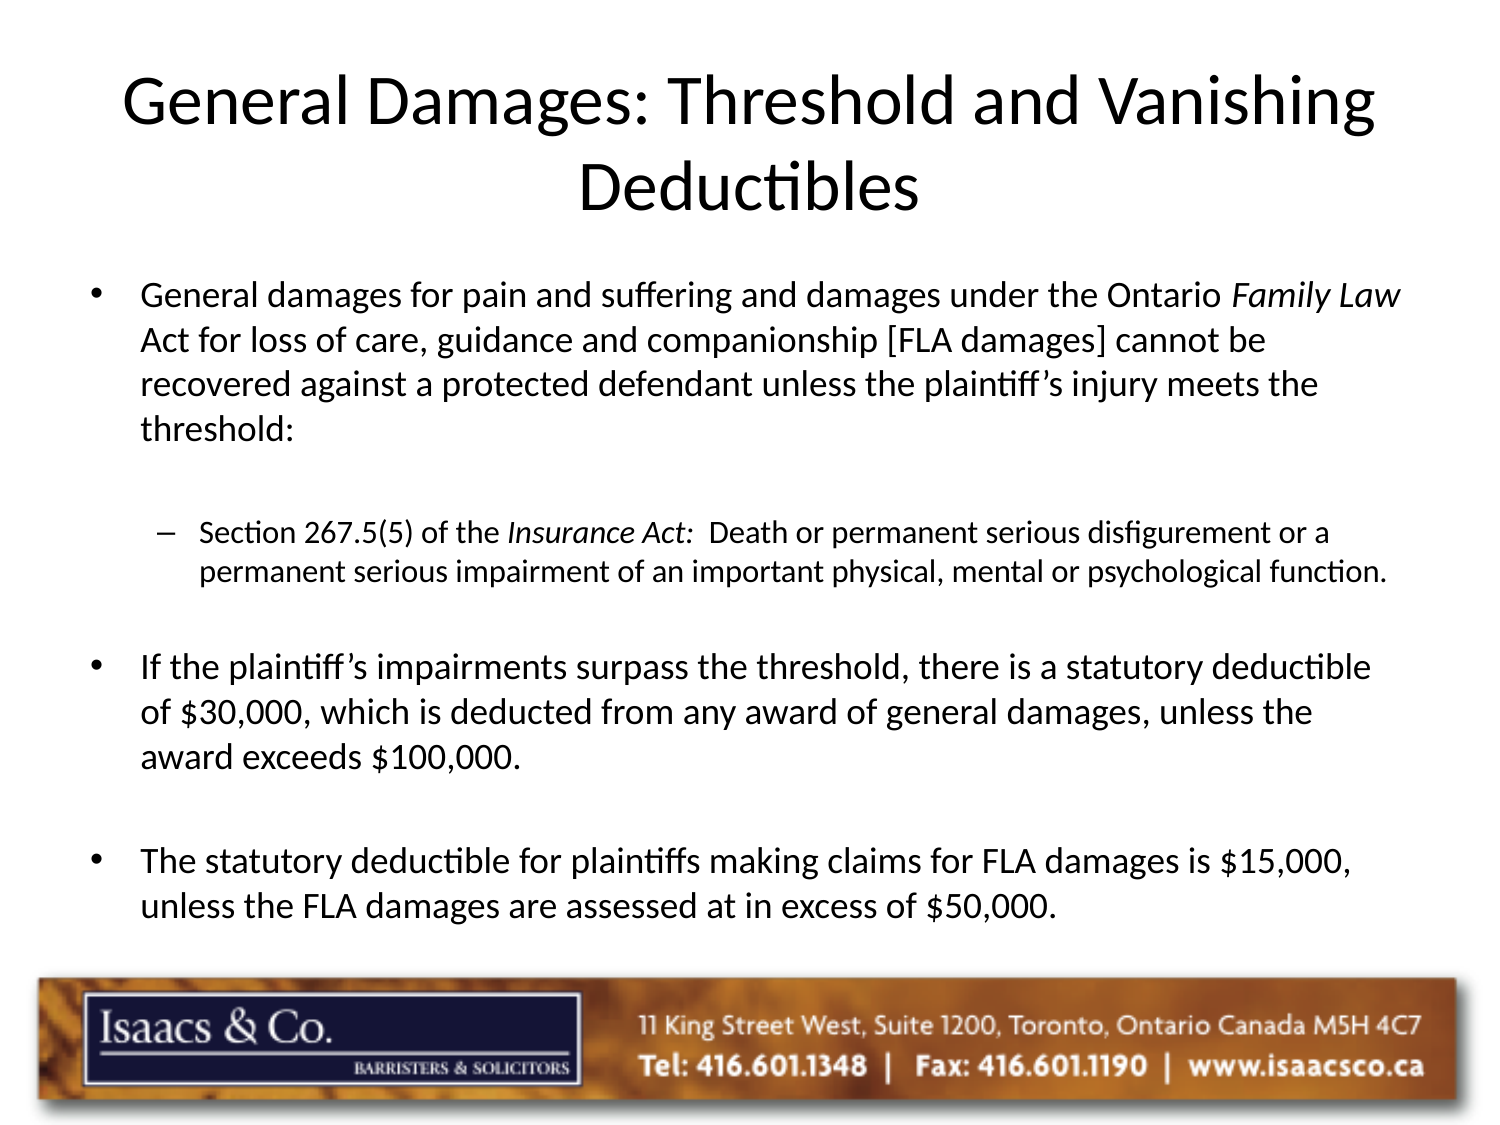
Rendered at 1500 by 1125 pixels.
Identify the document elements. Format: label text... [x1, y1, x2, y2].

list General damages for pain and suffering and damages under the Ontario Family Law Act for loss of care, guidance and companionship [FLA damages] cannot be recovered against a protected defendant unless the plaintiff’s injury meets the threshold: Section 267.5(5) of the Insurance Act: Death or permanent serious disfigurement or a permanent serious impairment of an important physical, mental or psychological function. If the plaintiff’s impairments surpass the threshold, there is a statutory deductible of $30,000, which is deducted from any award of general damages, unless the award exceeds $100,000. The statutory deductible for plaintiffs making claims for FLA damages is $15,000, unless the FLA damages are assessed at in excess of $50,000. [75, 262, 1425, 963]
picture [0, 0, 1500, 1125]
title General Damages: Threshold and Vanishing Deductibles [75, 45, 1425, 233]
